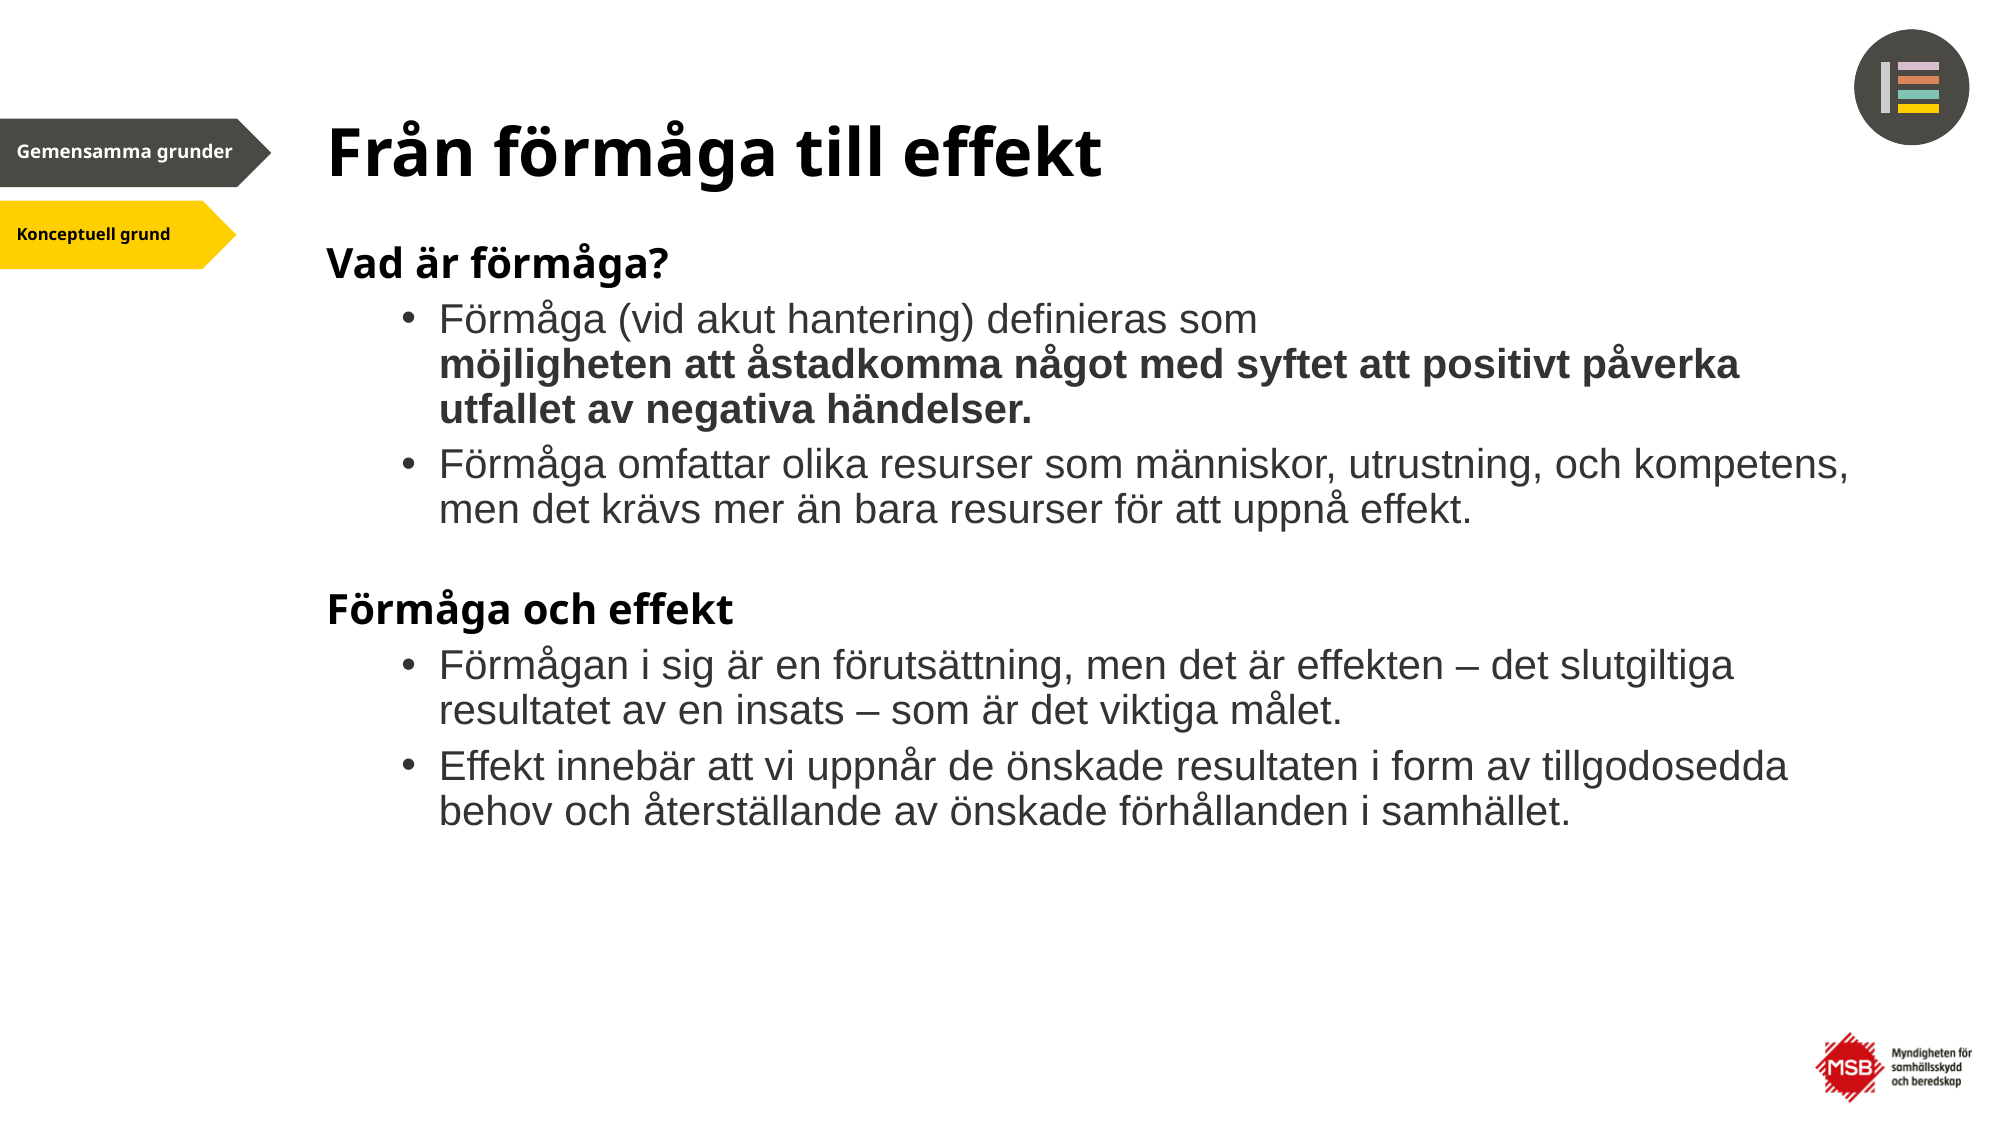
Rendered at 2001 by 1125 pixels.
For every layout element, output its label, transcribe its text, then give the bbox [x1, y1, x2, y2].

list Vad är förmåga? Förmåga (vid akut hantering) definieras som möjligheten att åstadkomma något med syftet att positivt påverka utfallet av negativa händelser. Förmåga omfattar olika resurser som människor, utrustning, och kompetens, men det krävs mer än bara resurser för att uppnå effekt. Förmåga och effekt Förmågan i sig är en förutsättning, men det är effekten – det slutgiltiga resultatet av en insats – som är det viktiga målet. Effekt innebär att vi uppnår de önskade resultaten i form av tillgodosedda behov och återställande av önskade förhållanden i samhället. [311, 234, 1882, 949]
picture [1815, 1032, 1972, 1103]
title Från förmåga till effekt [311, 111, 1863, 201]
